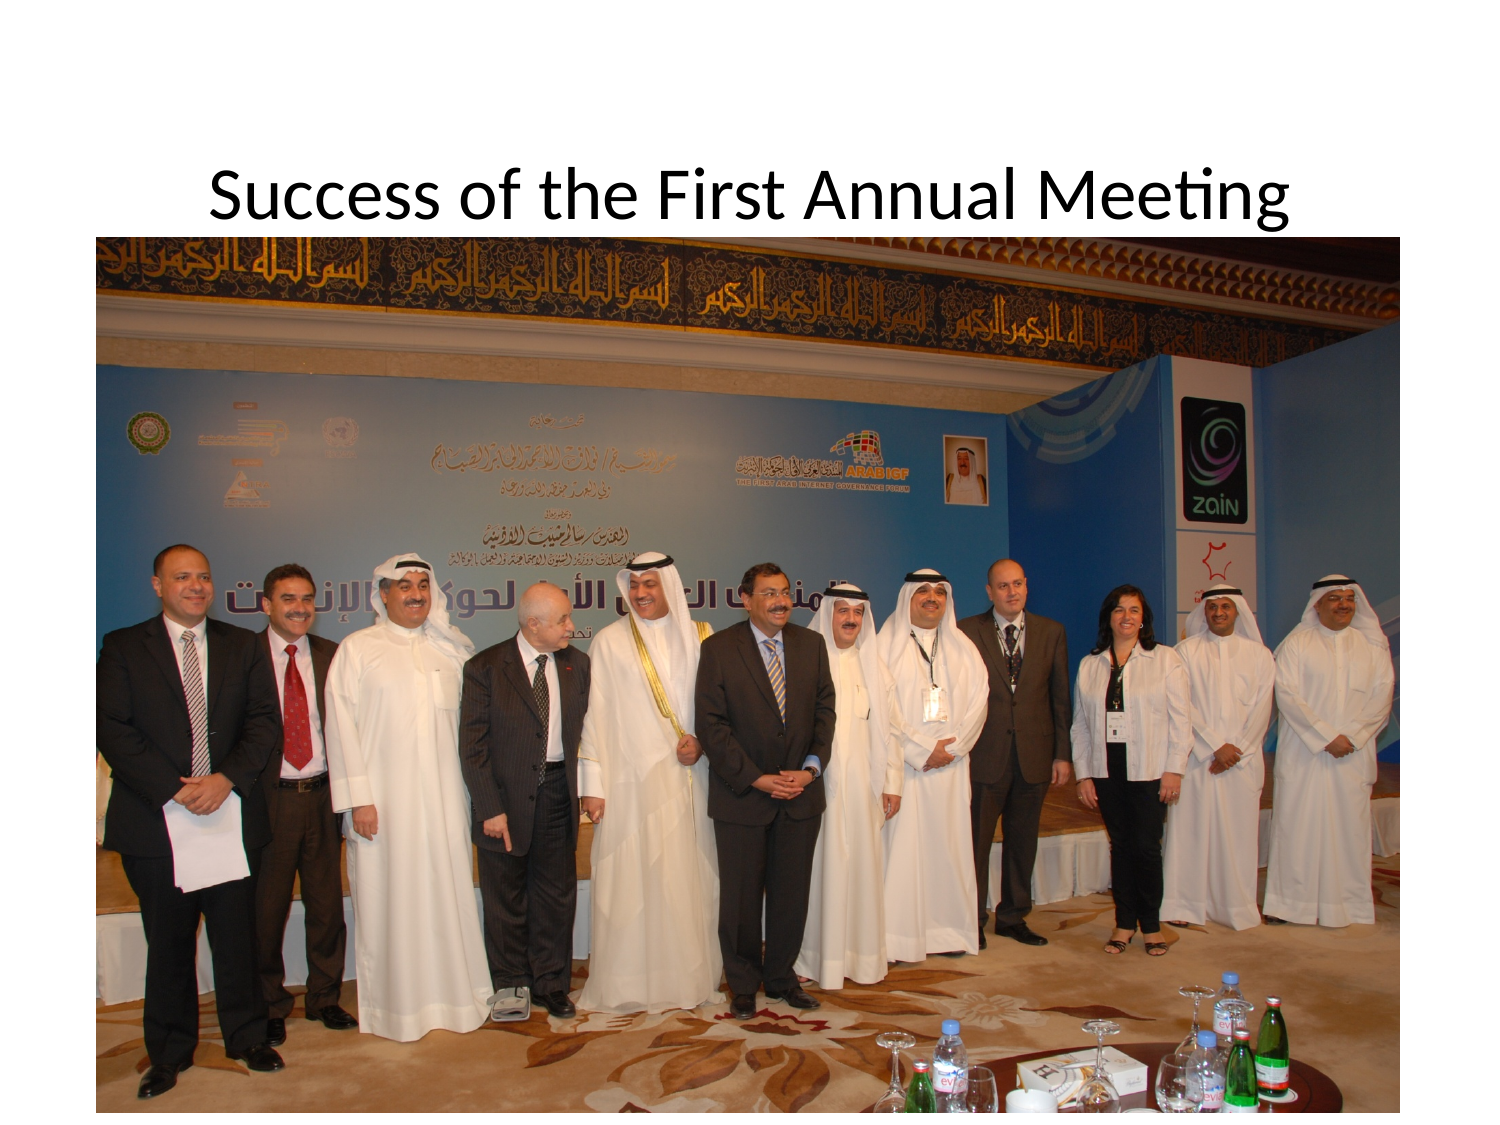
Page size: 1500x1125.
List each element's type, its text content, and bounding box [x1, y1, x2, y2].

title Success of the First Annual Meeting [75, 137, 1425, 233]
picture [96, 237, 1401, 1113]
